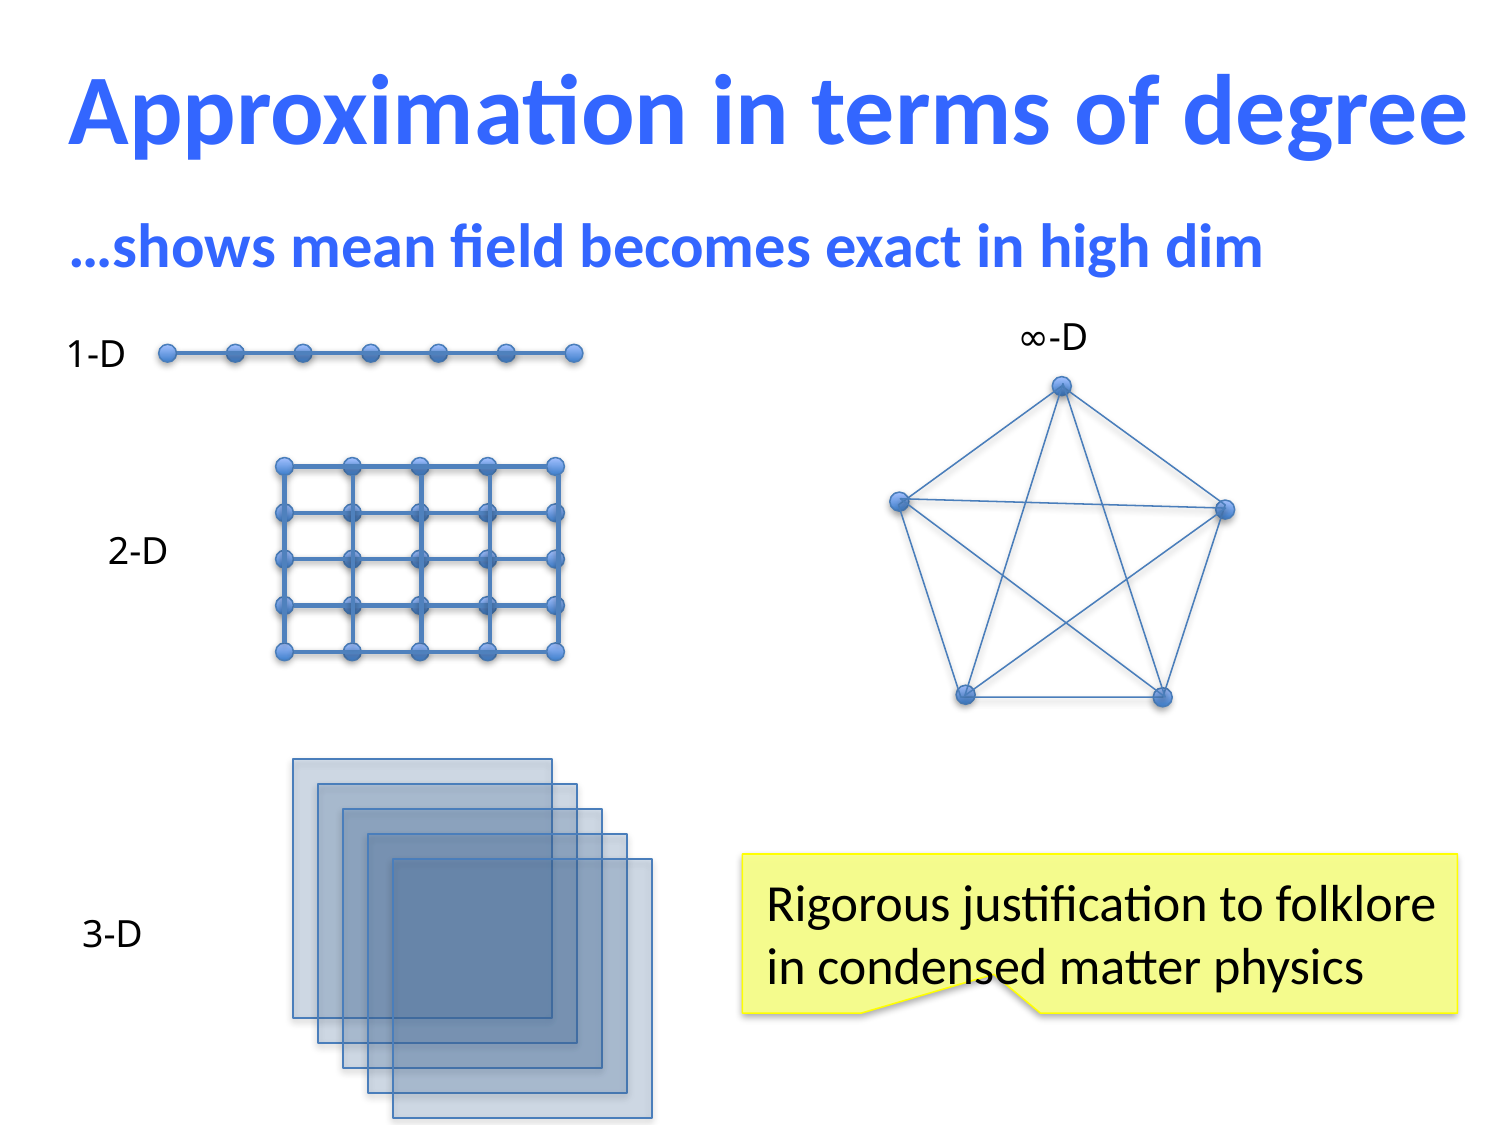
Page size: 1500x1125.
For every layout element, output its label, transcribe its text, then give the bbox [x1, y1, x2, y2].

text_box ∞-D [1002, 305, 1104, 366]
text_box [1051, 375, 1073, 390]
text_box [1135, 522, 1221, 687]
text_box [342, 808, 603, 1069]
text_box [317, 783, 578, 1044]
text_box …shows mean field becomes exact in high dim [53, 197, 1500, 288]
text_box [909, 387, 1058, 499]
text_box 1-D [50, 322, 142, 383]
text_box [741, 853, 1459, 1014]
text_box [1159, 691, 1173, 708]
text_box Rigorous justification to folklore in condensed matter physics [751, 862, 1458, 1002]
text_box [292, 758, 553, 1019]
text_box [1071, 391, 1226, 506]
text_box [1222, 499, 1236, 520]
text_box Approximation in terms of degree [26, 0, 1500, 248]
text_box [158, 344, 584, 363]
text_box [897, 504, 996, 698]
text_box [889, 491, 907, 511]
text_box [899, 382, 1227, 698]
text_box 2-D [93, 519, 184, 580]
text_box [367, 833, 628, 1094]
text_box [1011, 512, 1120, 618]
text_box [392, 858, 653, 1119]
text_box 3-D [67, 902, 159, 962]
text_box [275, 457, 565, 661]
text_box [977, 634, 1153, 698]
